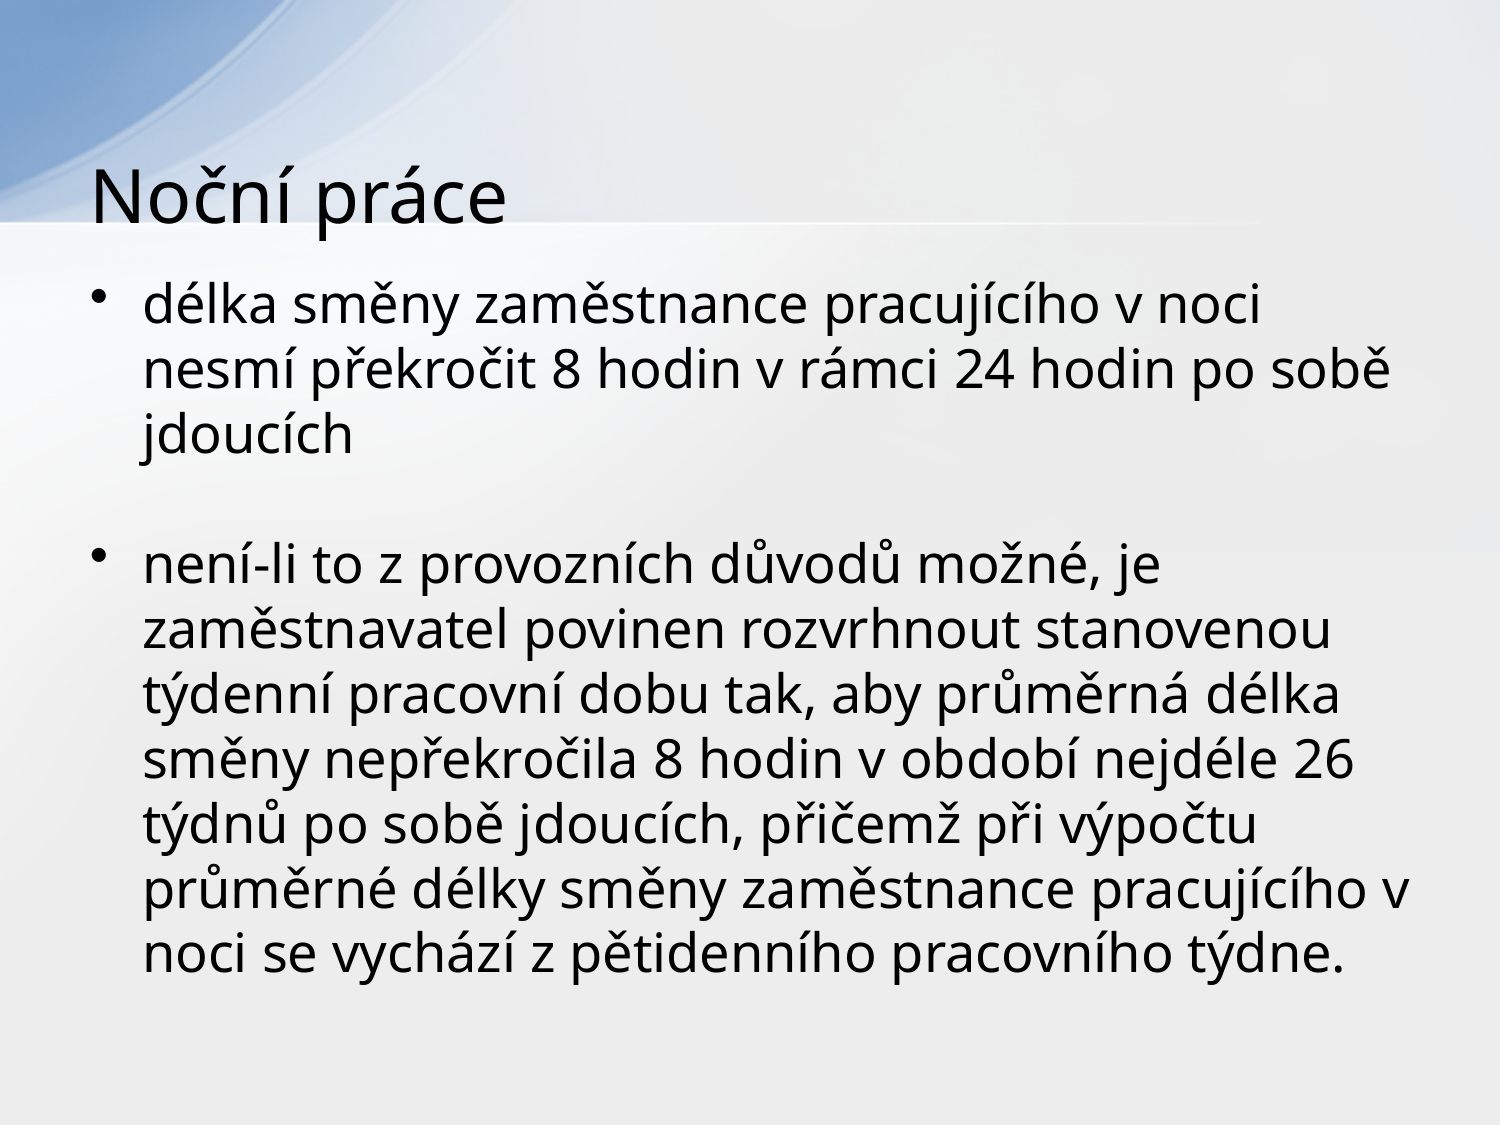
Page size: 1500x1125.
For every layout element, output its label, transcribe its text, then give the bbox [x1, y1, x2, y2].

picture [0, 0, 1500, 1125]
title Noční práce [75, 58, 1425, 247]
list délka směny zaměstnance pracujícího v noci nesmí překročit 8 hodin v rámci 24 hodin po sobě jdoucích není-li to z provozních důvodů možné, je zaměstnavatel povinen rozvrhnout stanovenou týdenní pracovní dobu tak, aby průměrná délka směny nepřekročila 8 hodin v období nejdéle 26 týdnů po sobě jdoucích, přičemž při výpočtu průměrné délky směny zaměstnance pracujícího v noci se vychází z pětidenního pracovního týdne. [75, 262, 1425, 1005]
